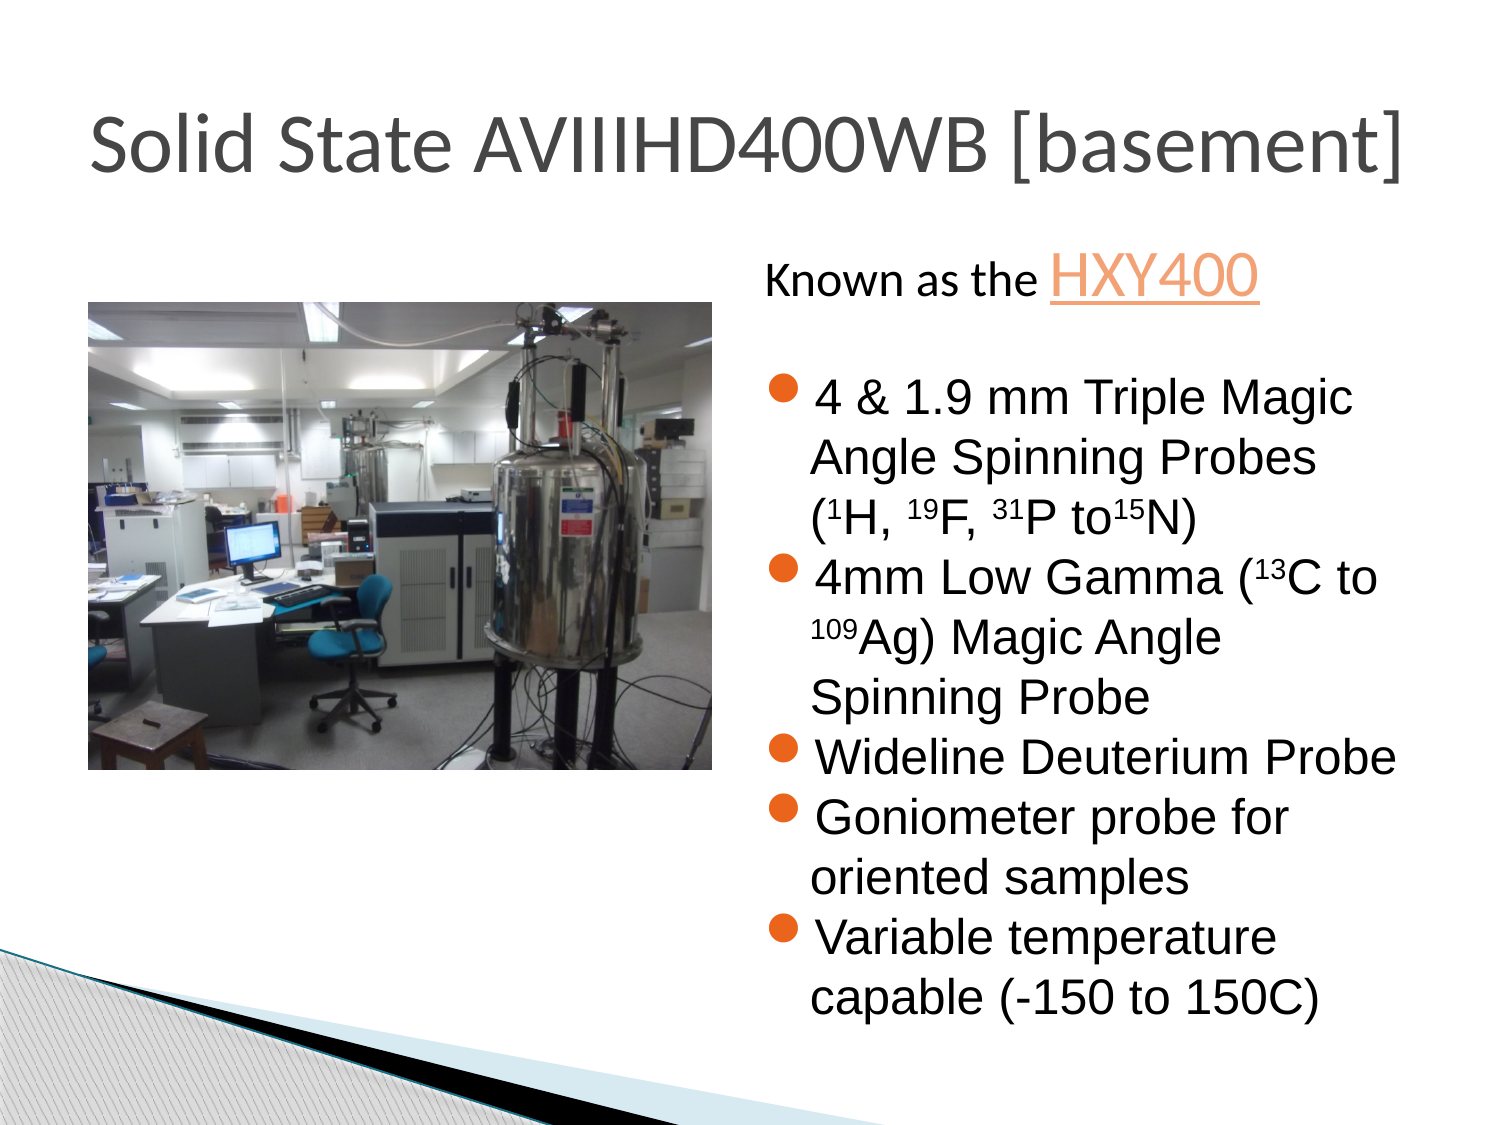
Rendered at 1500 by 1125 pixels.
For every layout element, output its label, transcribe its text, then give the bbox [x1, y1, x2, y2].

title Solid State AVIIIHD400WB [basement] [75, 45, 1425, 233]
picture [88, 302, 712, 770]
text_box Known as the HXY400 4 & 1.9 mm Triple Magic Angle Spinning Probes (1H, 19F, 31P to15N) 4mm Low Gamma (13C to 109Ag) Magic Angle Spinning Probe Wideline Deuterium Probe Goniometer probe for oriented samples Variable temperature capable (-150 to 150C) [749, 231, 1425, 1033]
